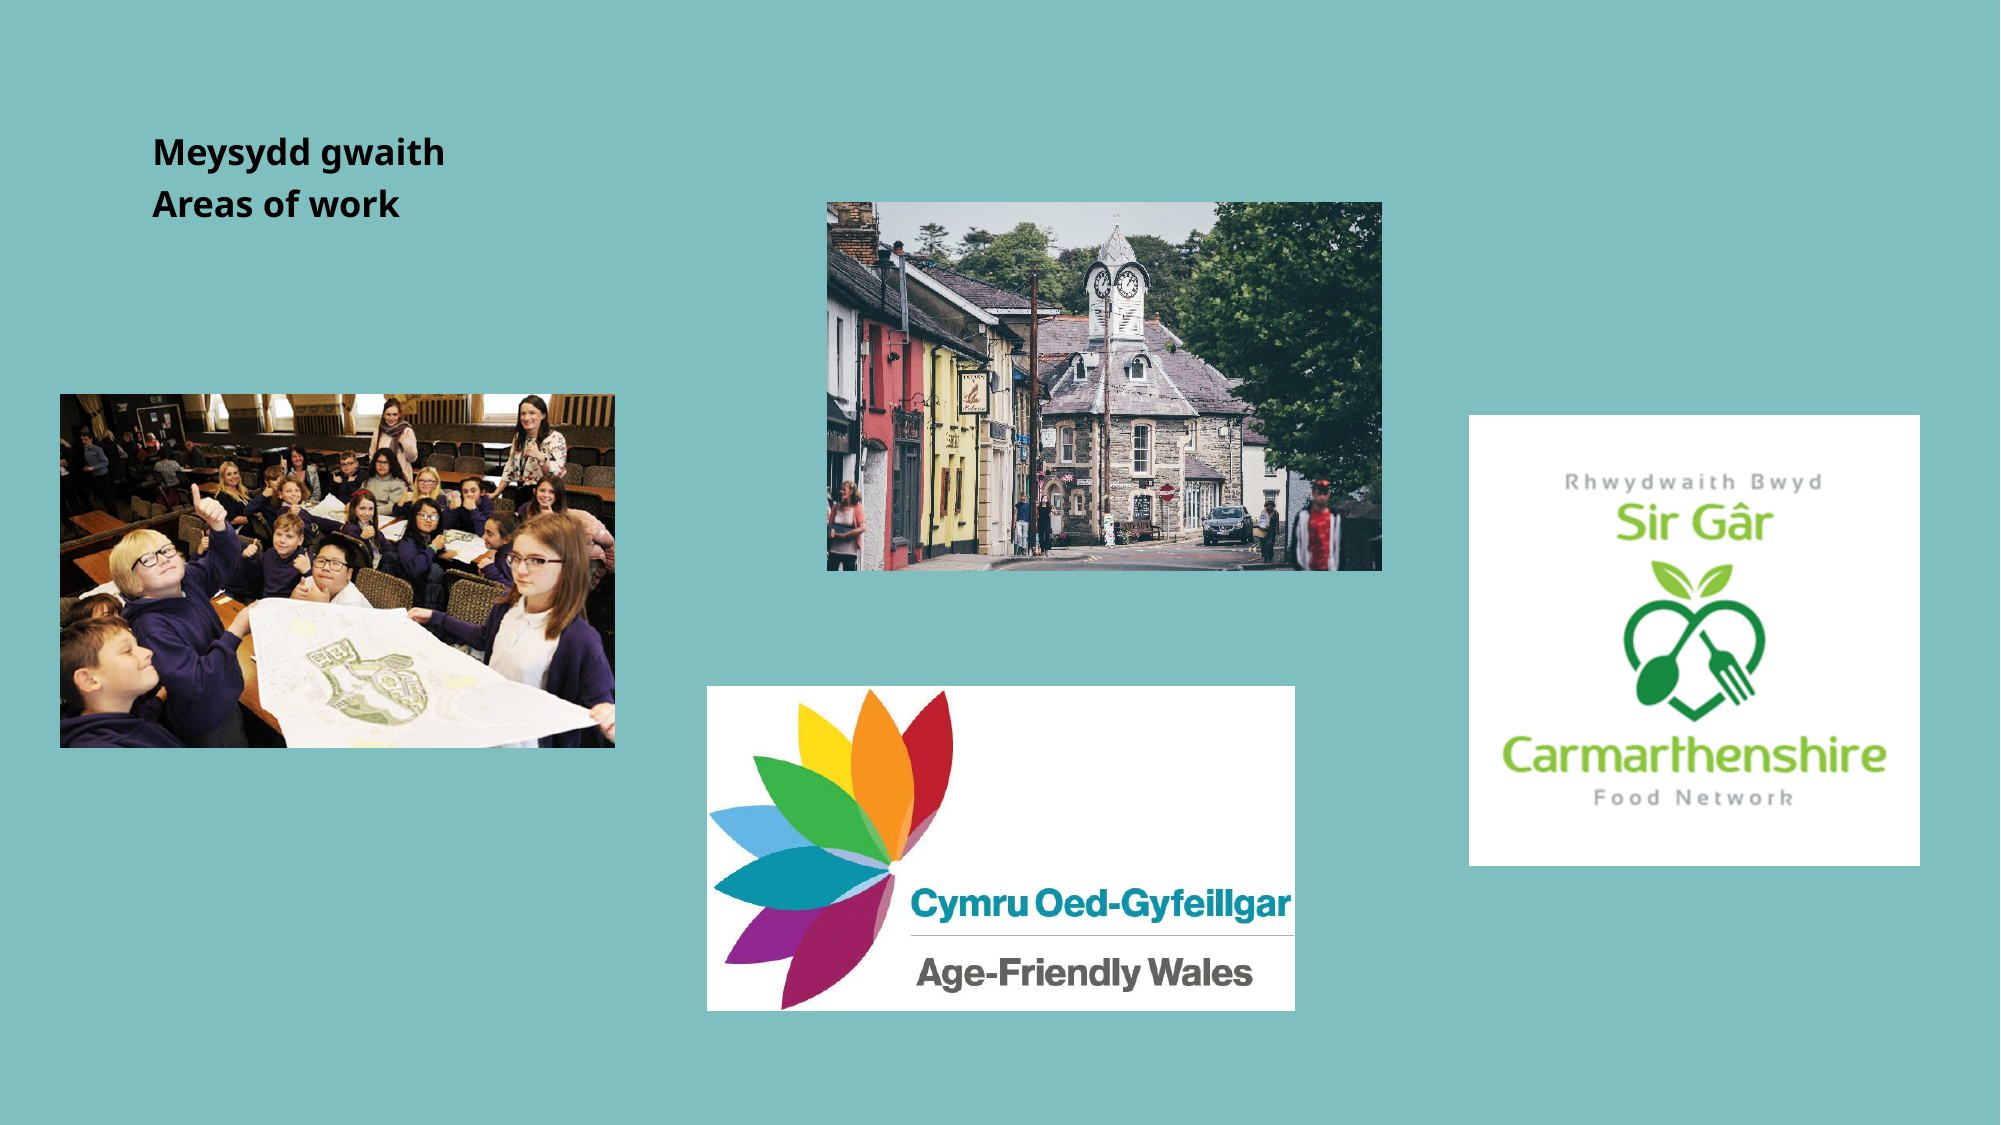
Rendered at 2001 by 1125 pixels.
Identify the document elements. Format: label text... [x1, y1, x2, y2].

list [60, 394, 615, 748]
title Meysydd gwaith Areas of work [137, 59, 1863, 278]
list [707, 686, 1295, 1011]
picture [1469, 415, 1920, 866]
picture [827, 202, 1382, 571]
